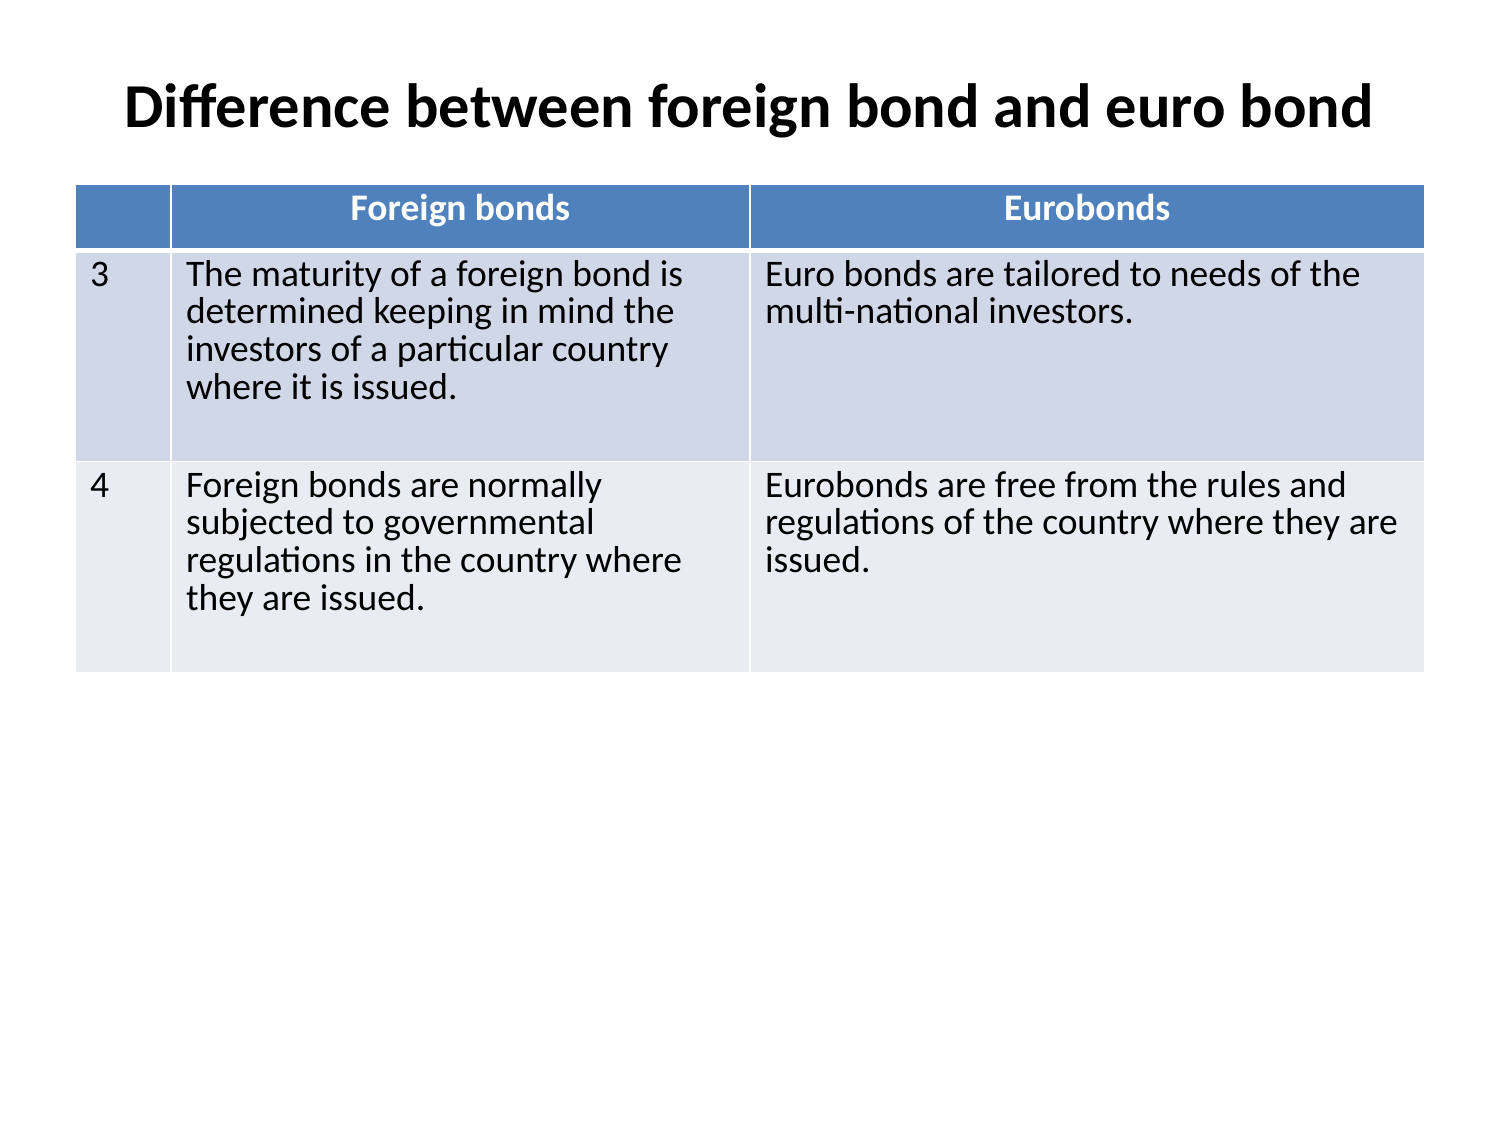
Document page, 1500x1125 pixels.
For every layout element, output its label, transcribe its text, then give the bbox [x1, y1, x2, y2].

title Difference between foreign bond and euro bond [75, 45, 1425, 161]
table_cell 3 [76, 253, 170, 461]
table_cell Foreign bonds are normally subjected to governmental regulations in the country where they are issued. [172, 462, 749, 672]
table_header [76, 185, 170, 248]
table_cell The maturity of a foreign bond is determined keeping in mind the investors of a particular country where it is issued. [172, 253, 749, 461]
table_cell Euro bonds are tailored to needs of the multi-national investors. [751, 253, 1424, 461]
table_header Eurobonds [751, 185, 1424, 248]
table_cell 4 [76, 462, 170, 672]
table_cell Eurobonds are free from the rules and regulations of the country where they are issued. [751, 462, 1424, 672]
table_header Foreign bonds [172, 185, 749, 248]
